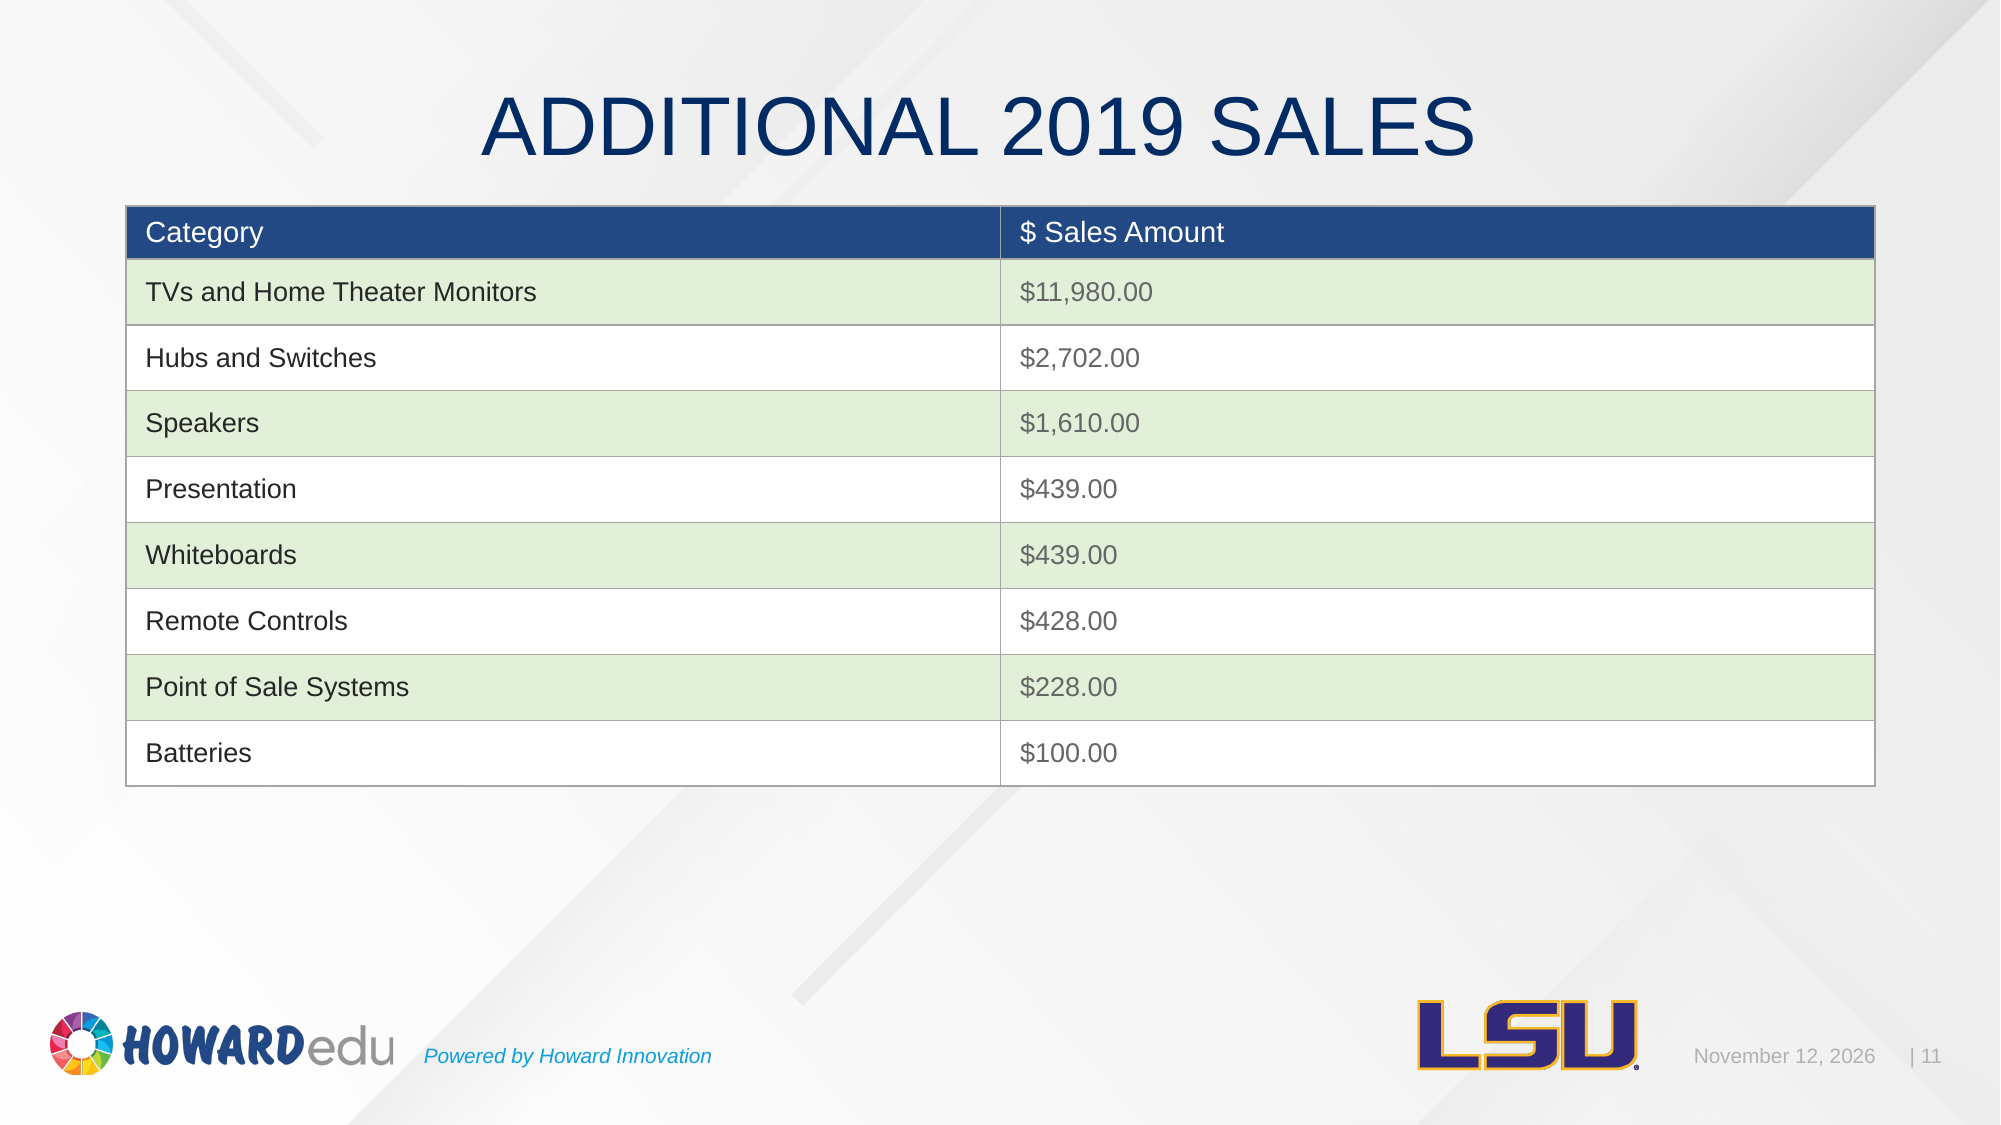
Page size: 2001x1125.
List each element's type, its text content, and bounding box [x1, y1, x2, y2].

table_cell Point of Sale Systems [127, 655, 1000, 720]
table_cell Hubs and Switches [127, 326, 1000, 390]
text_box ADDITIONAL 2019 SALES [466, 65, 1493, 180]
table_cell $428.00 [1001, 589, 1874, 654]
table_cell 8. Chief [0, 0, 2001, 1125]
table_header $ Sales Amount [1001, 207, 1874, 258]
table_header Category [127, 207, 1000, 258]
slide_number | 11 [1875, 1031, 1943, 1080]
table_cell $228.00 [1001, 655, 1874, 720]
table_cell $439.00 [1001, 523, 1874, 588]
table_cell Batteries [127, 721, 1000, 785]
table_cell $1,610.00 [1001, 391, 1874, 456]
table_cell Speakers [127, 391, 1000, 456]
table_cell Presentation [127, 457, 1000, 522]
table_cell TVs and Home Theater Monitors [127, 260, 1000, 324]
table_cell Whiteboards [127, 523, 1000, 588]
picture [1410, 989, 1645, 1031]
table_cell $100.00 [1001, 721, 1874, 785]
table_cell $11,980.00 [1001, 260, 1874, 324]
table_cell $439.00 [1001, 457, 1874, 522]
table_cell Remote Controls [127, 589, 1000, 654]
footer Powered by Howard Innovation [423, 1031, 1663, 1080]
table_cell $2,702.00 [1001, 326, 1874, 390]
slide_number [1665, 1031, 1875, 1080]
